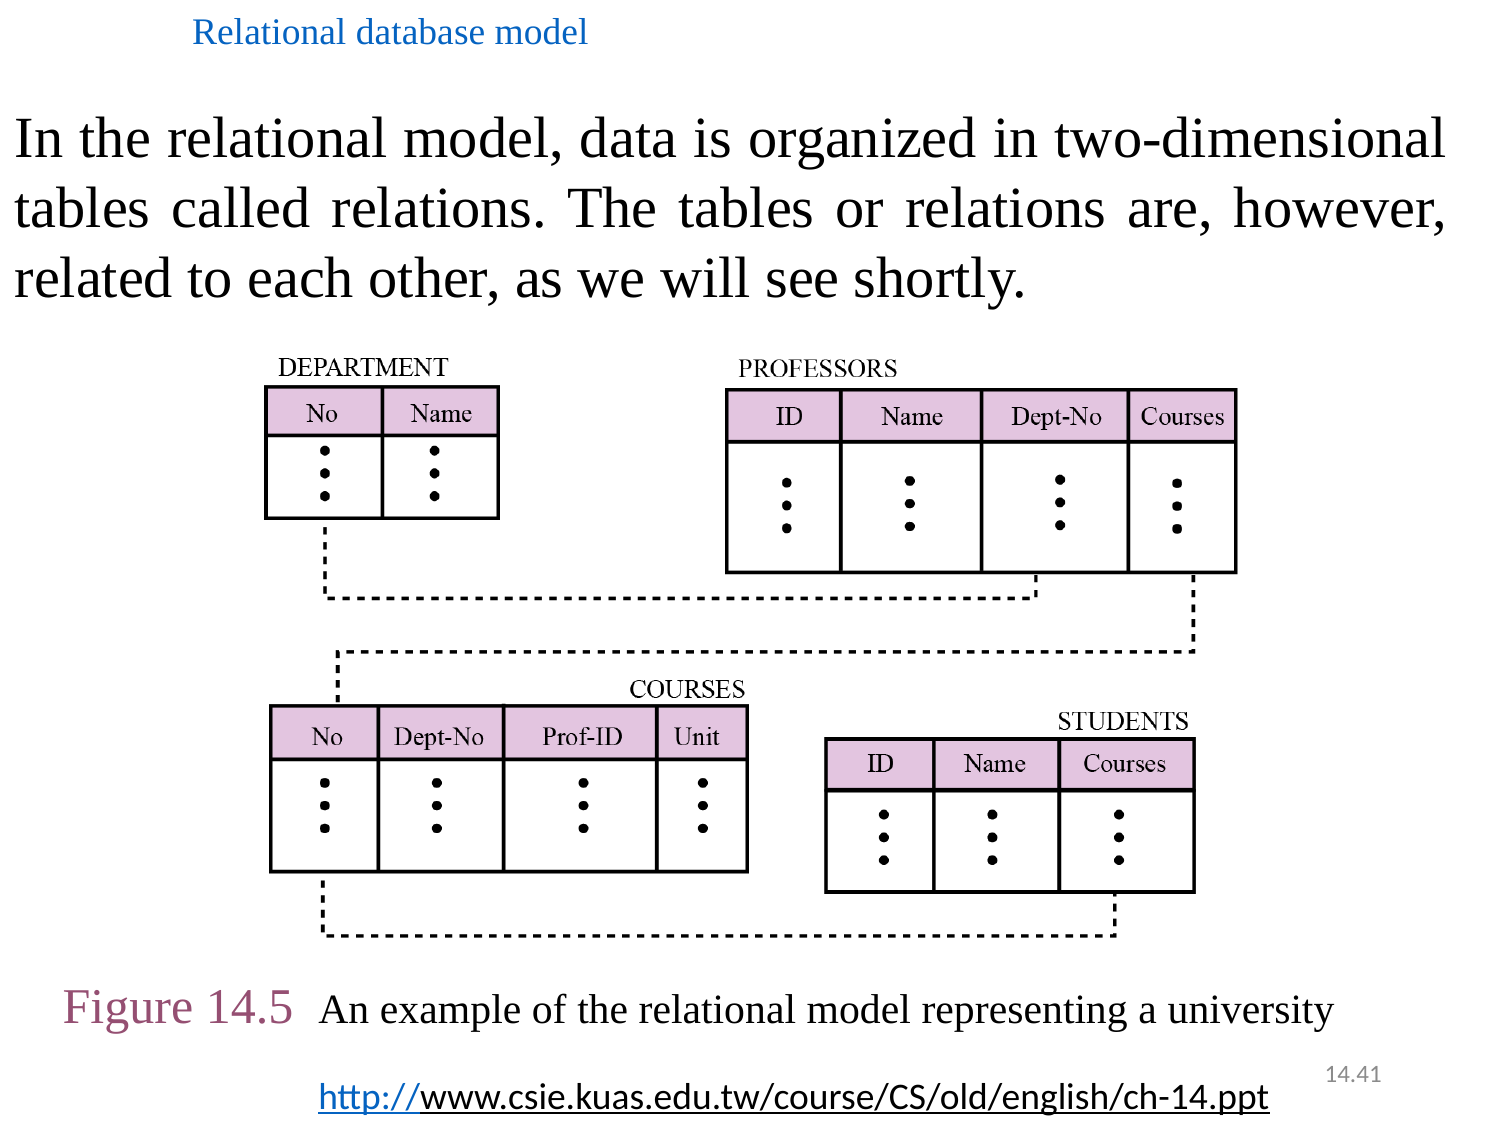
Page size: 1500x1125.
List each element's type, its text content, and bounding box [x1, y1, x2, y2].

picture [264, 354, 1238, 938]
text_box Relational database model [177, 0, 605, 60]
text_box http://www.csie.kuas.edu.tw/course/CS/old/english/ch-14.ppt [303, 1064, 1354, 1125]
slide_number 14.41 [1059, 1042, 1397, 1103]
text_box In the relational model, data is organized in two-dimensional tables called relations. The tables or relations are, however, related to each other, as we will see shortly. [0, 91, 1463, 317]
text_box Figure 14.5 An example of the relational model representing a university [47, 966, 1351, 1042]
